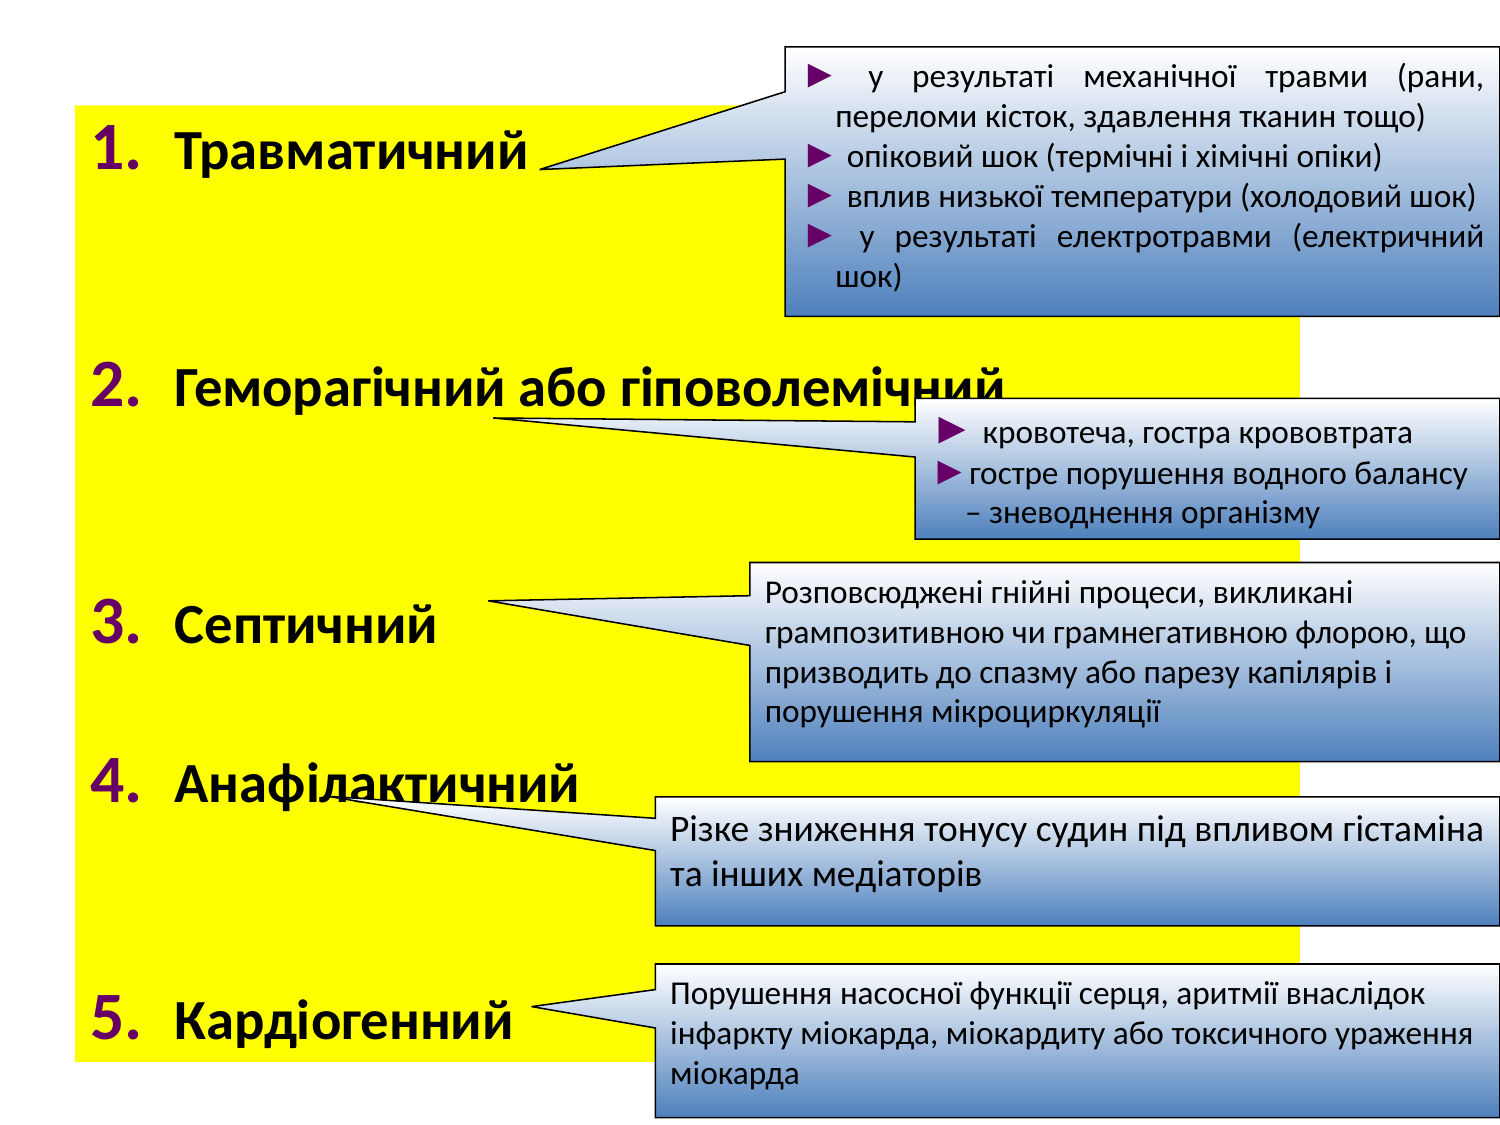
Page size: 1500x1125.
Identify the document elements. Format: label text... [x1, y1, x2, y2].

title Класифікація шоку [74, 44, 1426, 105]
list Травматичний Геморагічний або гіповолемічний Септичний Анафілактичний Кардіогенний [74, 105, 1301, 1063]
text_box кровотеча, гостра крововтрата гостре порушення водного балансу – зневоднення організму [493, 398, 1500, 540]
text_box у результаті механічної травми (рани, переломи кісток, здавлення тканин тощо) опіковий шок (термічні і хімічні опіки) вплив низької температури (холодовий шок) у результаті електротравми (електричний шок) [539, 46, 1500, 317]
text_box Різке зниження тонусу судин під впливом гістаміна та інших медіаторів [327, 796, 1500, 926]
text_box Порушення насосної функції серця, аритмії внаслідок інфаркту міокарда, міокардиту або токсичного ураження міокарда [531, 964, 1500, 1118]
text_box Розповсюджені гнійні процеси, викликані грампозитивною чи грамнегативною флорою, що призводить до спазму або парезу капілярів і порушення мікроциркуляції [488, 562, 1500, 762]
